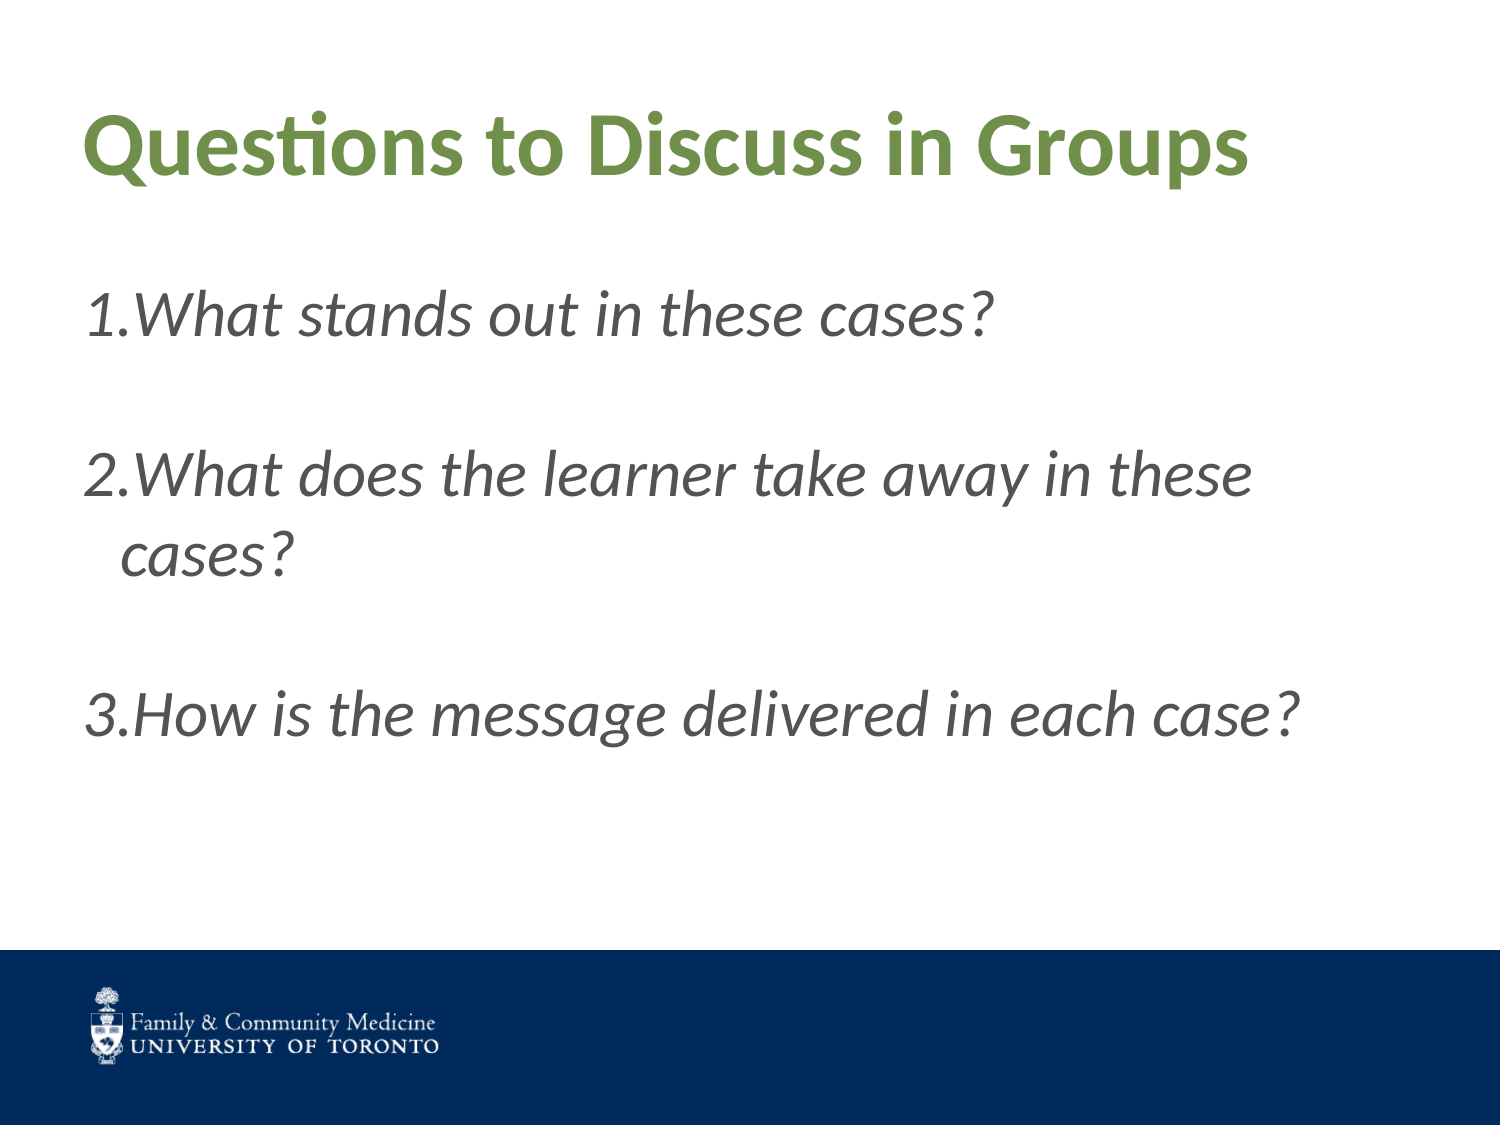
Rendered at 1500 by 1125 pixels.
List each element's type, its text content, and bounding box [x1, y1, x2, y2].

title Questions to Discuss in Groups [74, 44, 1426, 234]
picture [0, 950, 688, 1090]
list What stands out in these cases? What does the learner take away in these cases? How is the message delivered in each case? [74, 261, 1426, 1006]
